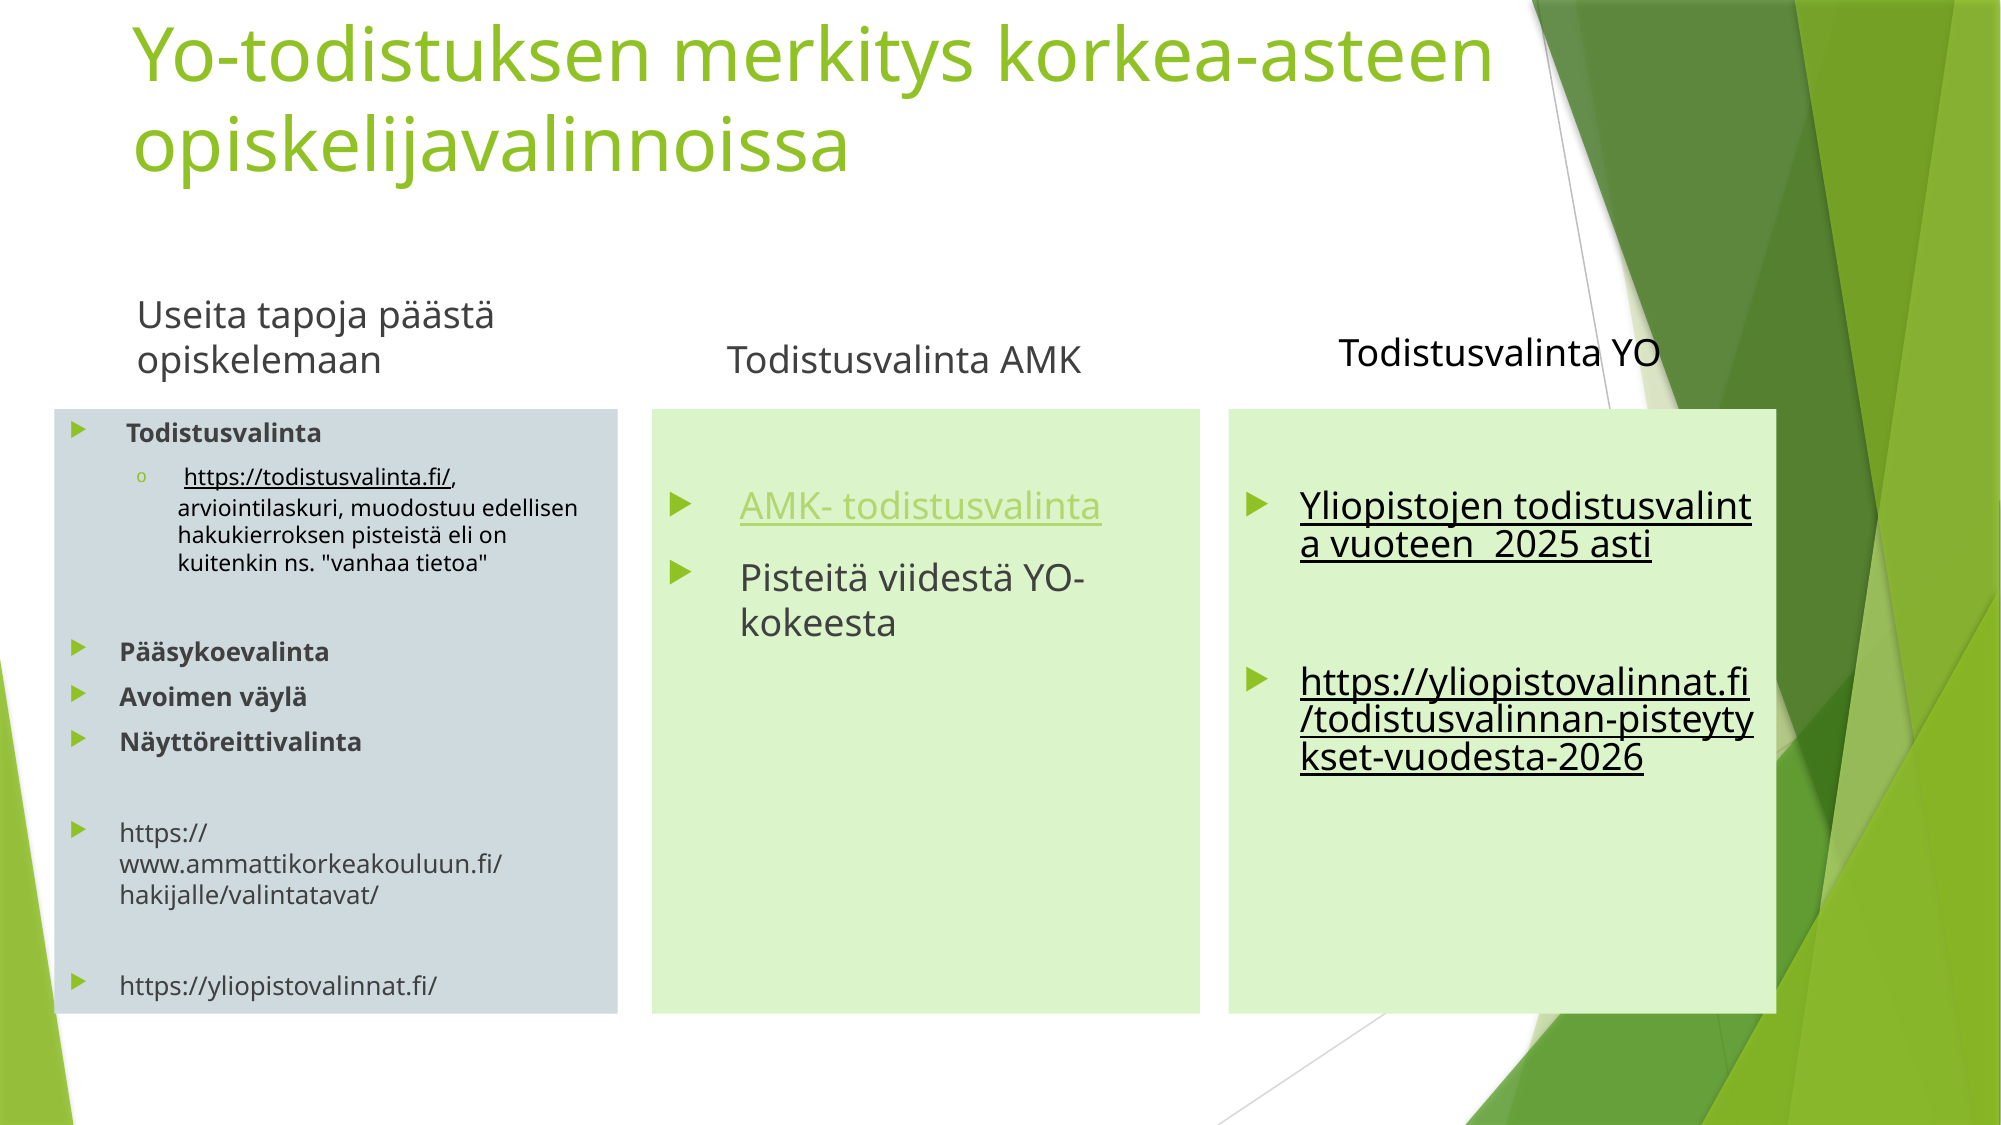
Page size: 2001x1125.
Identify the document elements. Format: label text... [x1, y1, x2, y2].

text_box Todistusvalinta YO [1323, 321, 1899, 382]
list Useita tapoja päästä opiskelemaan [121, 254, 604, 389]
list Todistusvalinta AMK [711, 254, 1170, 389]
list AMK- todistusvalinta Pisteitä viidestä YO-kokeesta [652, 409, 1200, 1014]
list Todistusvalinta https://todistusvalinta.fi/, arviointilaskuri, muodostuu edellisen hakukierroksen pisteistä eli on kuitenkin ns. "vanhaa tietoa" Pääsykoevalinta Avoimen väylä Näyttöreittivalinta https://www.ammattikorkeakouluun.fi/hakijalle/valintatavat/ https://yliopistovalinnat.fi/ [54, 409, 618, 1014]
text_box [1302, 327, 1753, 388]
text_box Yliopistojen todistusvalinta vuoteen 2025 asti https://yliopistovalinnat.fi/todistusvalinnan-pisteytykset-vuodesta-2026 [1228, 409, 1777, 1014]
title Yo-todistuksen merkitys korkea-asteen opiskelijavalinnoissa [117, 0, 1528, 217]
